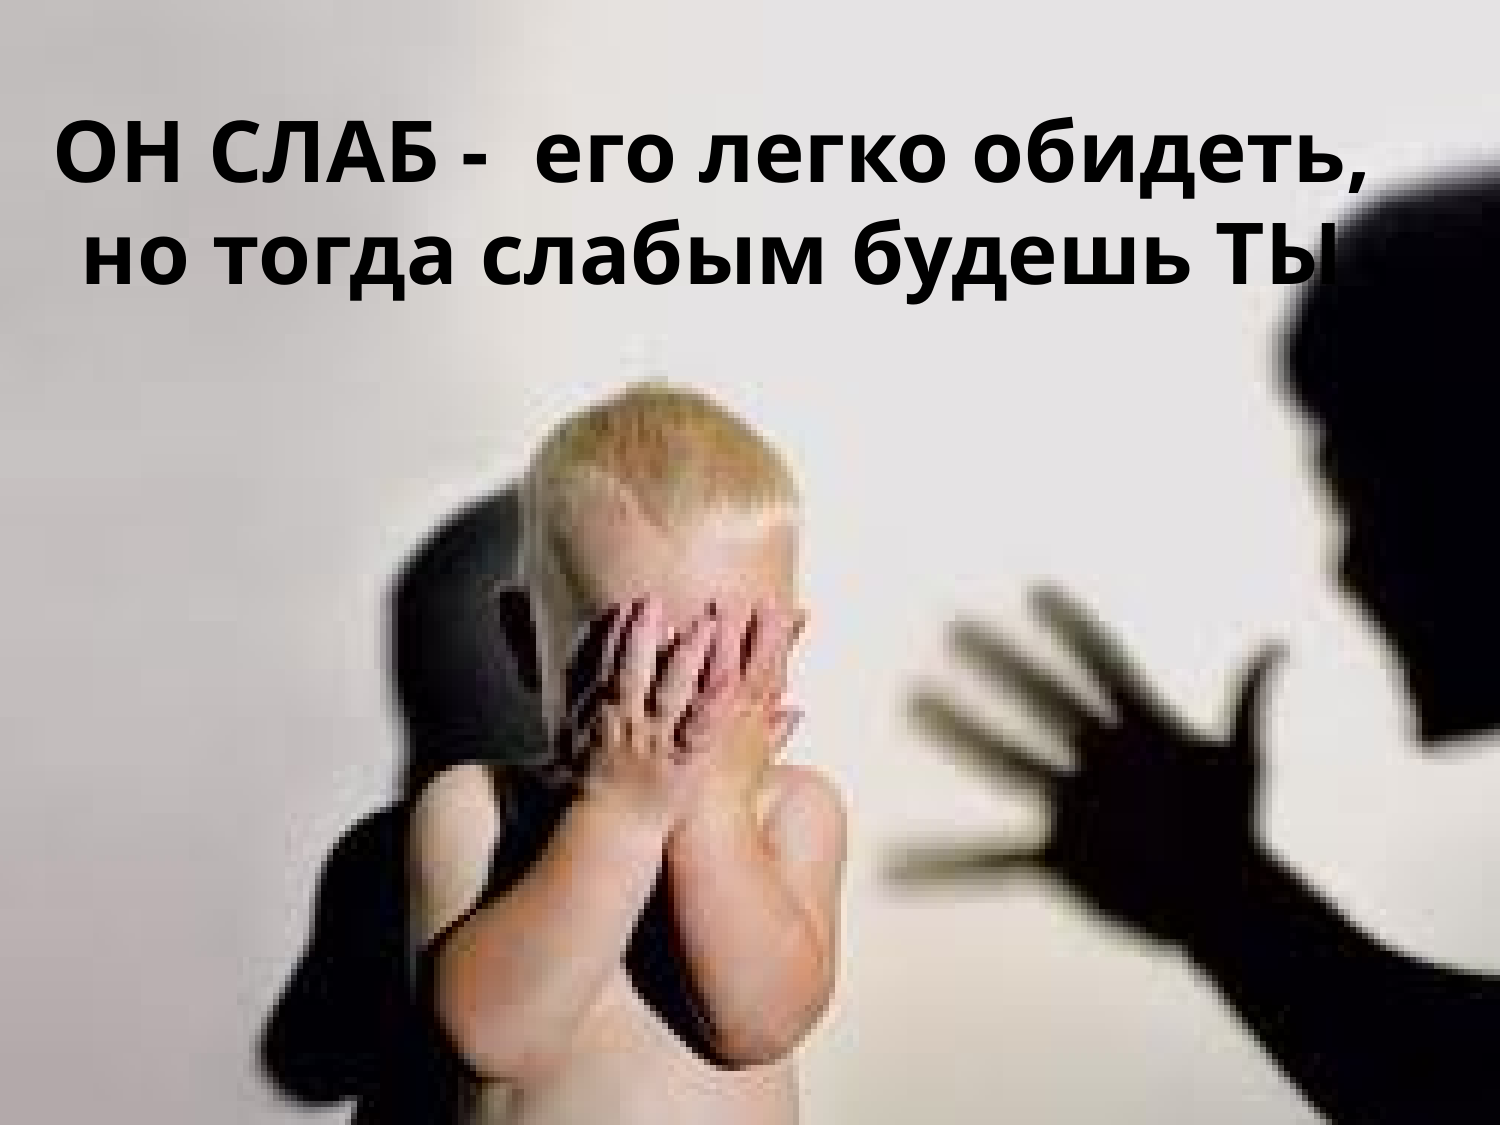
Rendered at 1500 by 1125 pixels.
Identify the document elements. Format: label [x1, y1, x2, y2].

list [0, 0, 1500, 1125]
